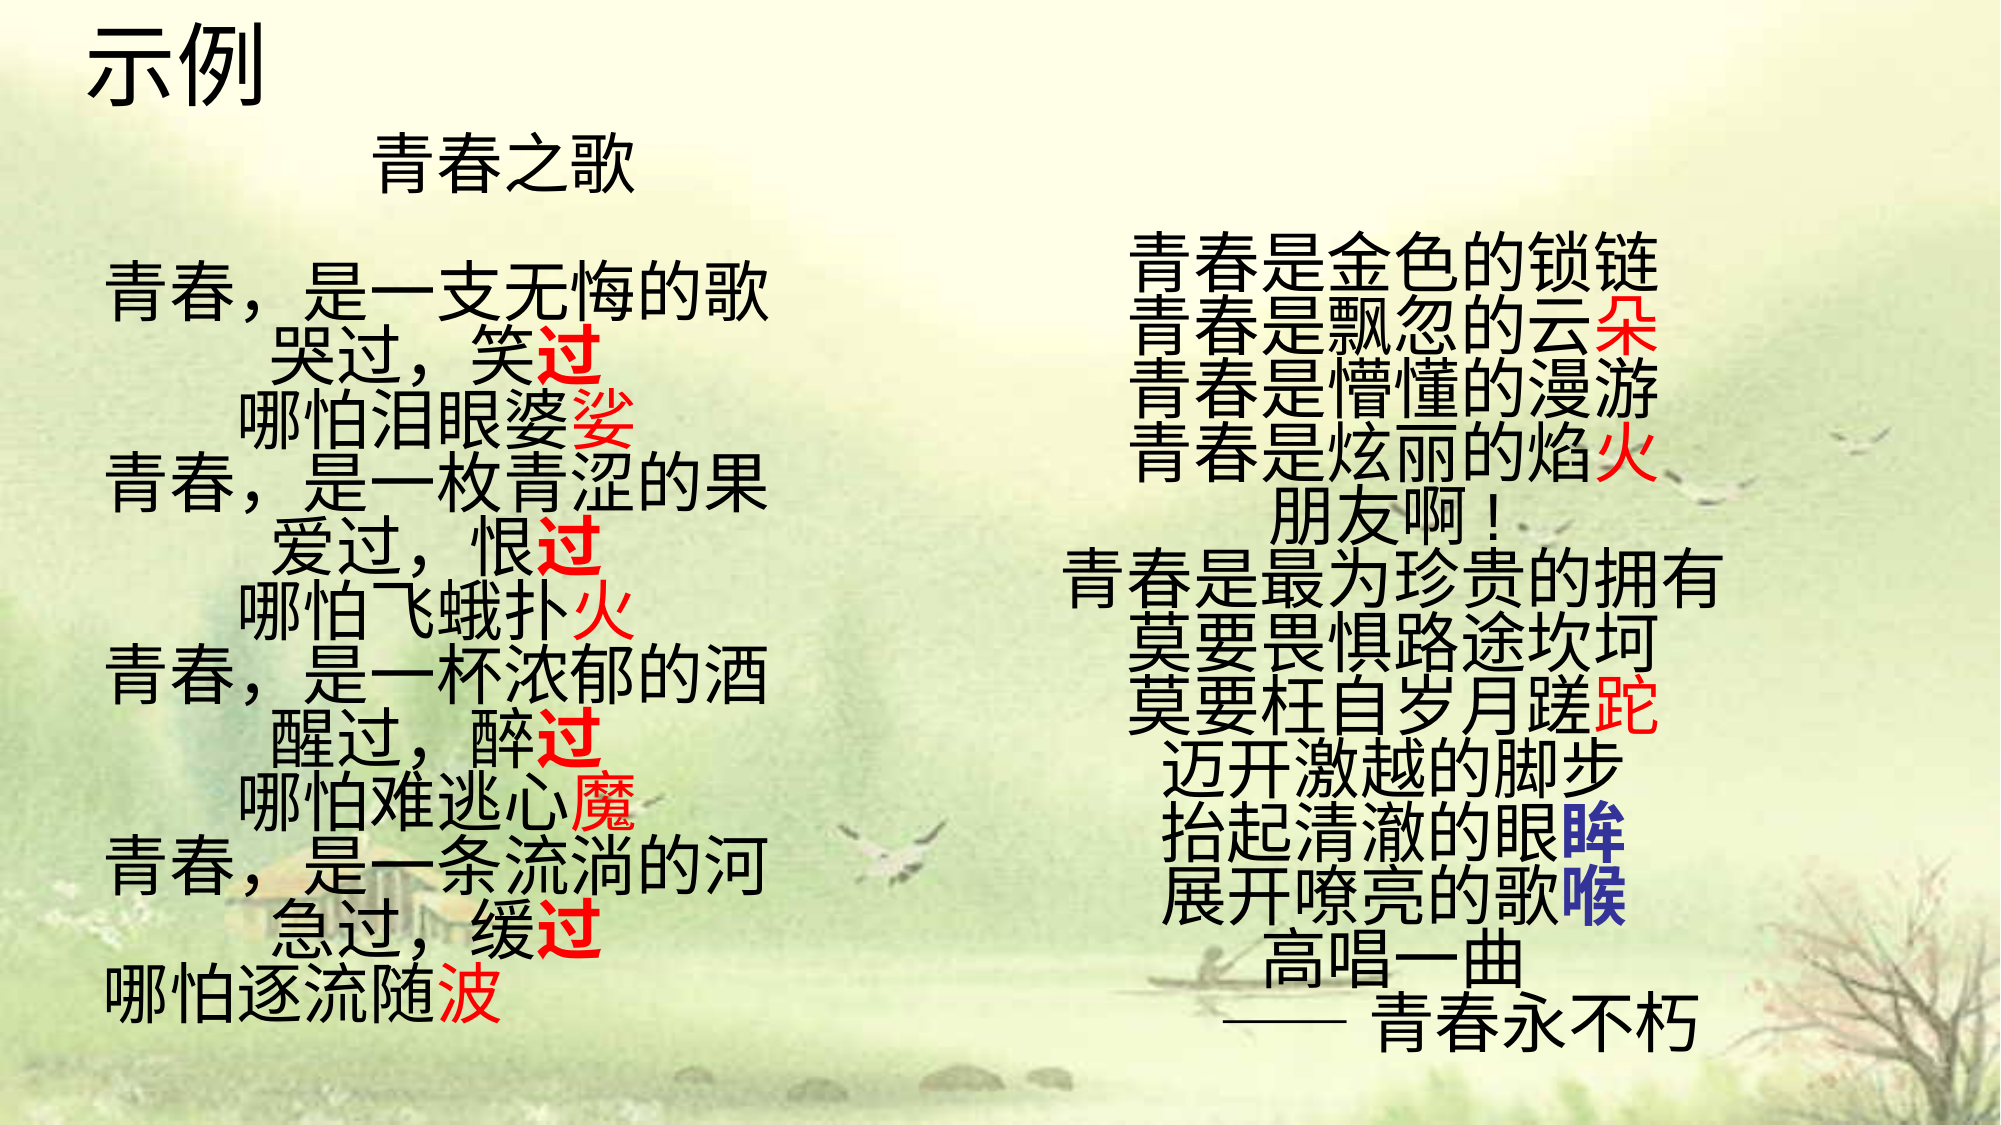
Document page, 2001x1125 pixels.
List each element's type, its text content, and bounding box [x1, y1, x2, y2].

picture [0, 0, 2001, 1125]
title 示例 [0, 25, 354, 100]
list 青春之歌 青春，是一支无悔的歌 哭过，笑过 哪怕泪眼婆娑 青春，是一枚青涩的果 爱过，恨过 哪怕飞蛾扑火 青春，是一杯浓郁的酒 醒过，醉过 哪怕难逃心魔 青春，是一条流淌的河 急过，缓过 哪怕逐流随波 [68, 130, 938, 1093]
list 青春是金色的锁链 青春是飘忽的云朵 青春是懵懂的漫游 青春是炫丽的焰火 朋友啊! 青春是最为珍贵的拥有 莫要畏惧路途坎坷 莫要枉自岁月蹉跎 迈开激越的脚步 抬起清澈的眼眸 展开嘹亮的歌喉 高唱一曲 ——青春永不朽 [1007, 229, 1914, 1093]
